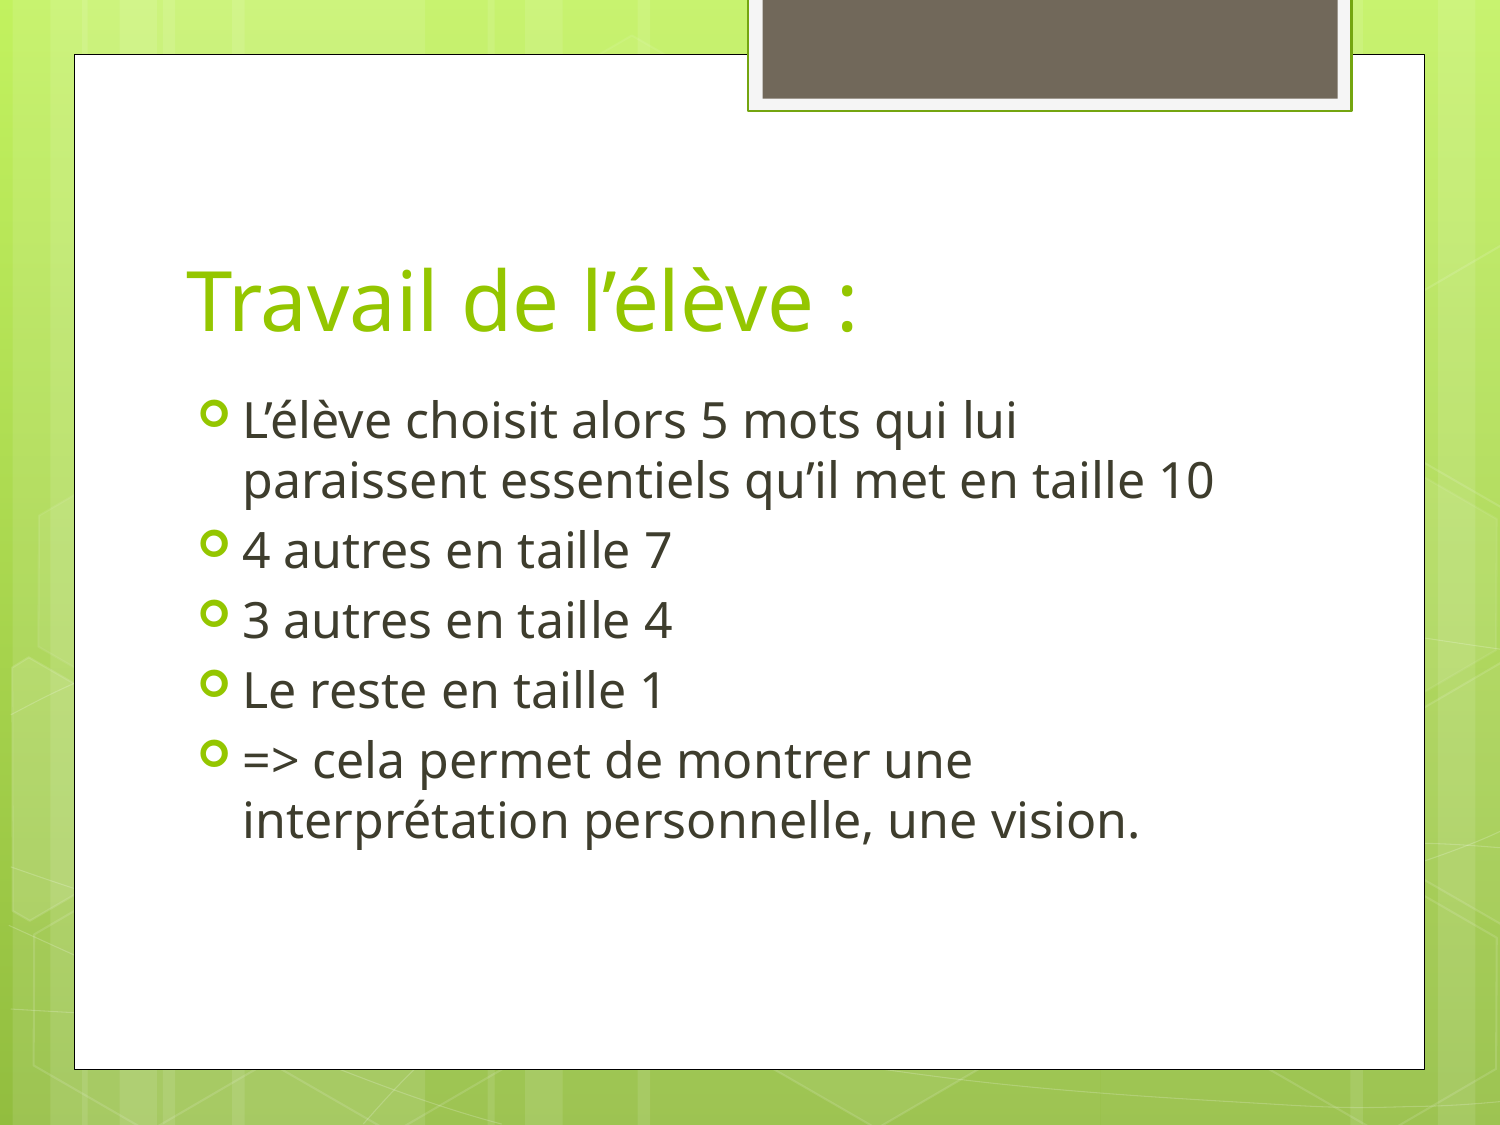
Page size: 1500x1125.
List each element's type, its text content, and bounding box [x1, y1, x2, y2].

list L’élève choisit alors 5 mots qui lui paraissent essentiels qu’il met en taille 10 4 autres en taille 7 3 autres en taille 4 Le reste en taille 1 => cela permet de montrer une interprétation personnelle, une vision. [171, 381, 1283, 957]
title Travail de l’élève : [171, 168, 1324, 357]
